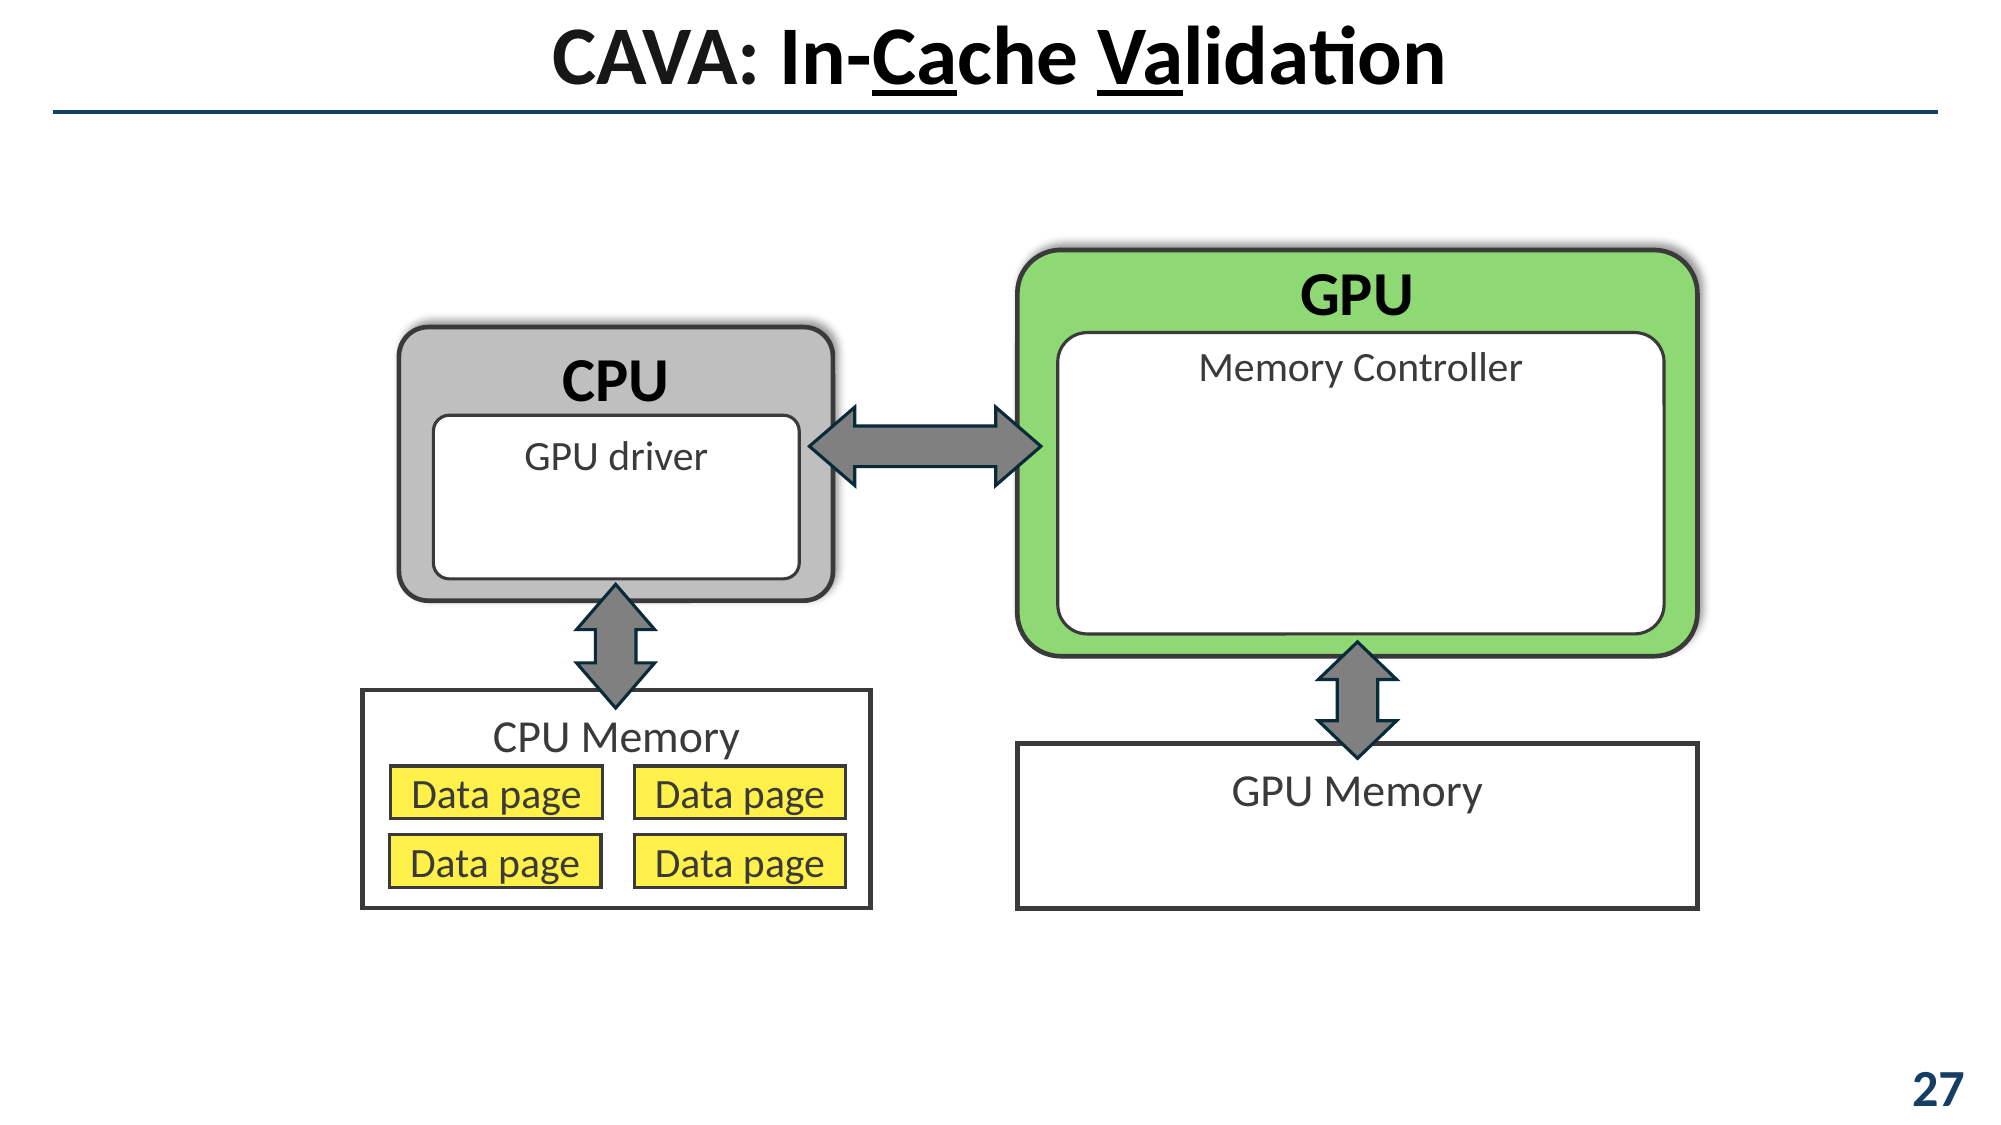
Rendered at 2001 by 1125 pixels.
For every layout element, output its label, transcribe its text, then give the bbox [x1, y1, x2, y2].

text_box [1314, 639, 1401, 761]
text_box Data page [388, 833, 603, 889]
text_box Memory Controller [1056, 330, 1666, 636]
text_box GPU [1015, 248, 1699, 658]
text_box CPU [397, 325, 835, 603]
text_box [573, 581, 659, 711]
text_box GPU Memory [1016, 742, 1699, 910]
text_box 27 [0, 1046, 2000, 1124]
text_box [807, 403, 1044, 489]
text_box Data page [633, 764, 847, 820]
text_box CPU Memory [361, 688, 872, 910]
text_box GPU driver [431, 413, 801, 581]
text_box Data page [633, 833, 847, 889]
text_box CAVA: In-Cache Validation [0, 1, 2000, 102]
text_box Data page [389, 764, 604, 820]
